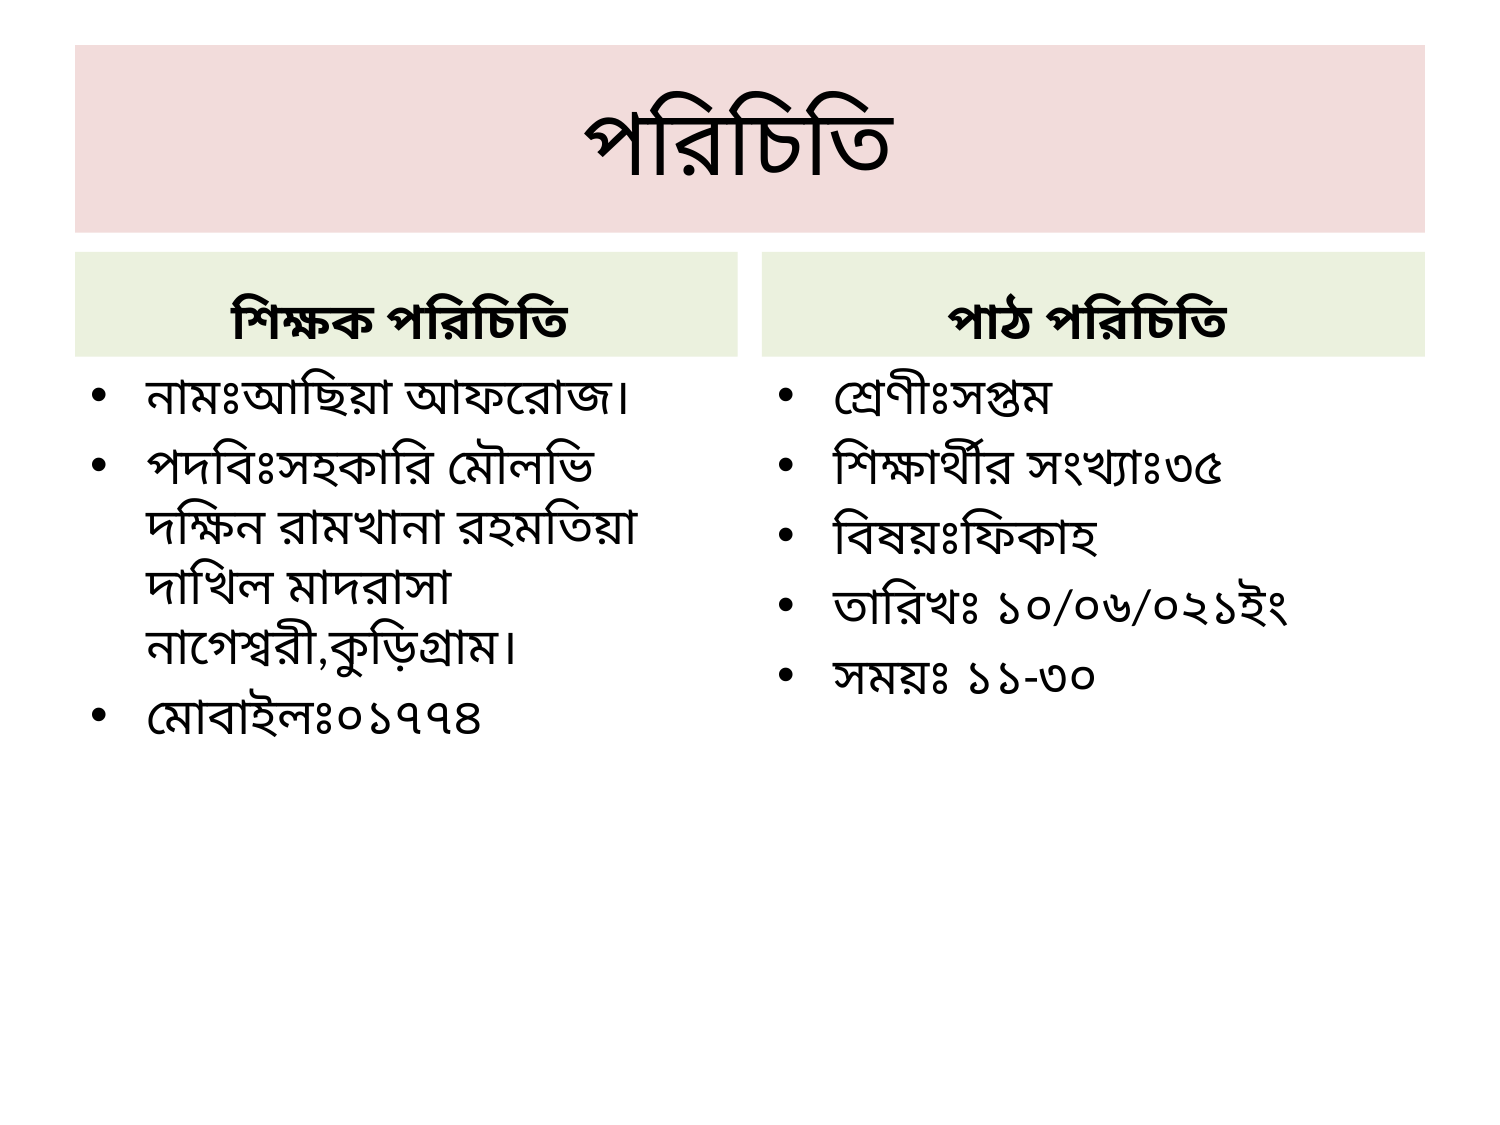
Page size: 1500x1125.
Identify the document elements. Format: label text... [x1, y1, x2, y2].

title পরিচিতি [75, 45, 1425, 233]
list পাঠ পরিচিতি [761, 251, 1425, 356]
list শ্রেণীঃসপ্তম শিক্ষার্থীর সংখ্যাঃ৩৫ বিষয়ঃফিকাহ তারিখঃ ১০/০৬/০২১ইং সময়ঃ ১১-৩০ [761, 356, 1425, 1005]
list নামঃআছিয়া আফরোজ। পদবিঃসহকারি মৌলভি দক্ষিন রামখানা রহমতিয়া দাখিল মাদরাসা নাগেশ্বরী,কুড়িগ্রাম। মোবাইলঃ০১৭৭৪ [75, 356, 738, 1005]
list শিক্ষক পরিচিতি [75, 251, 738, 356]
